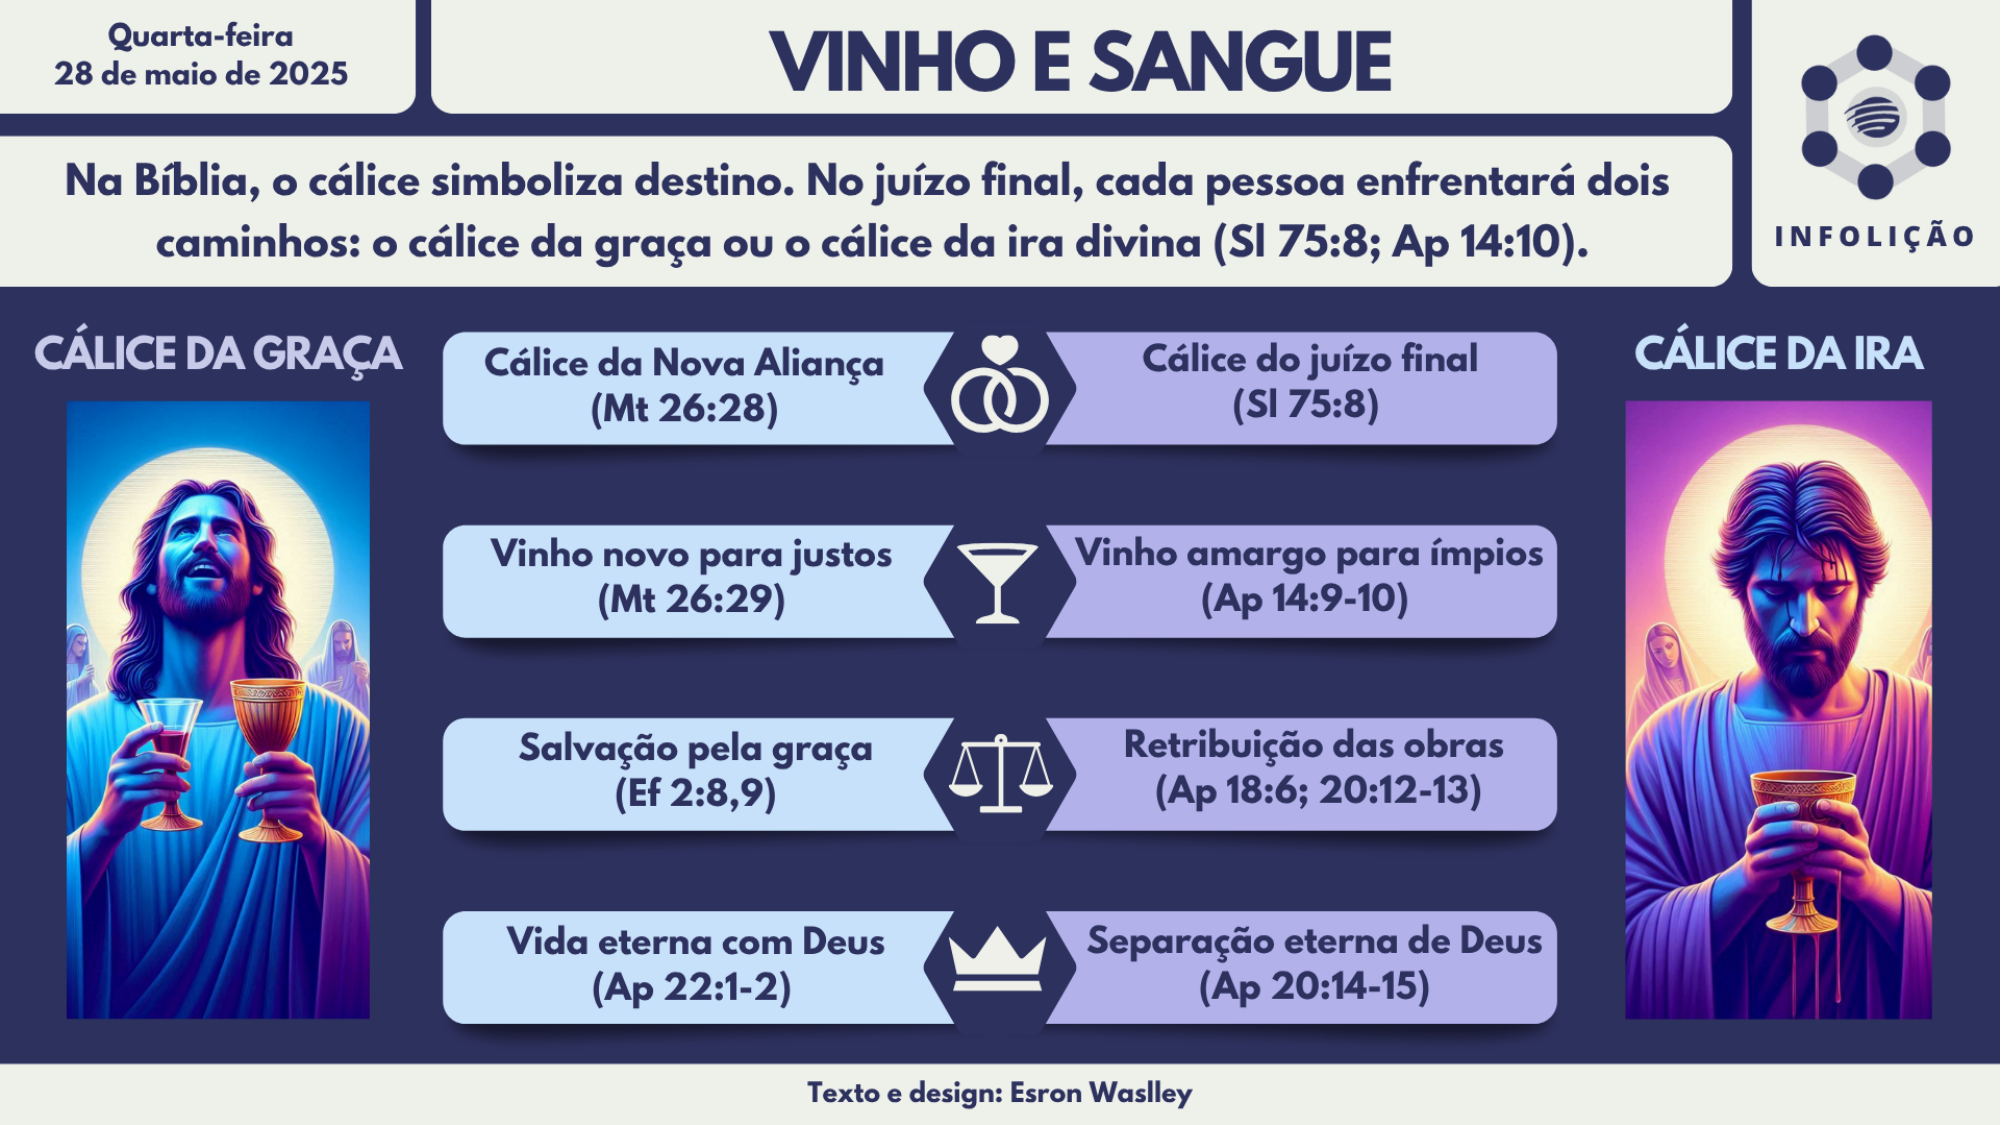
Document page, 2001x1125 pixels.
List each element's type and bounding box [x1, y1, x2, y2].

list [0, 0, 2000, 1125]
